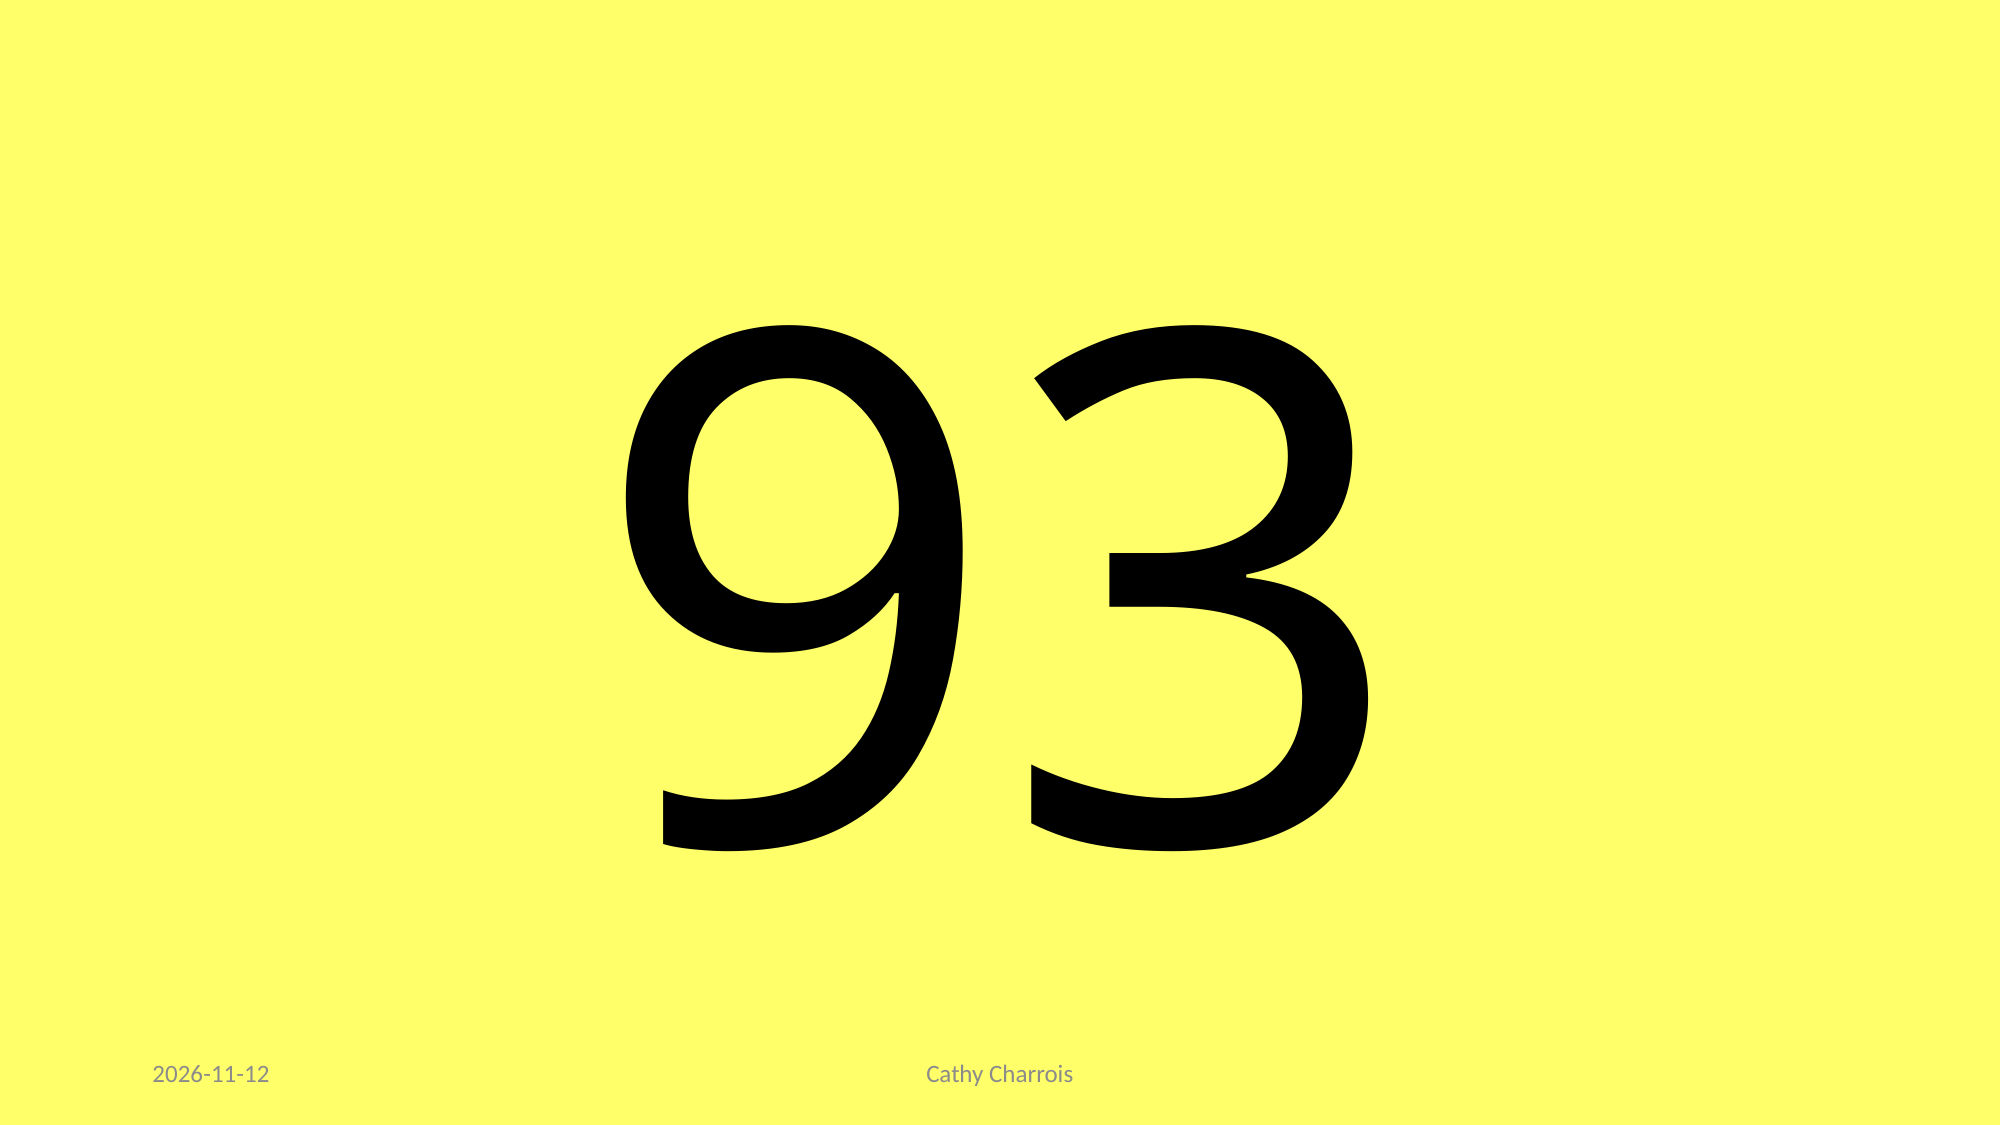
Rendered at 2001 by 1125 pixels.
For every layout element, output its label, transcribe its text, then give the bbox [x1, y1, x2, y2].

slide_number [137, 1042, 588, 1103]
footer Cathy Charrois [662, 1042, 1338, 1103]
text_box 93 [94, 120, 1906, 996]
